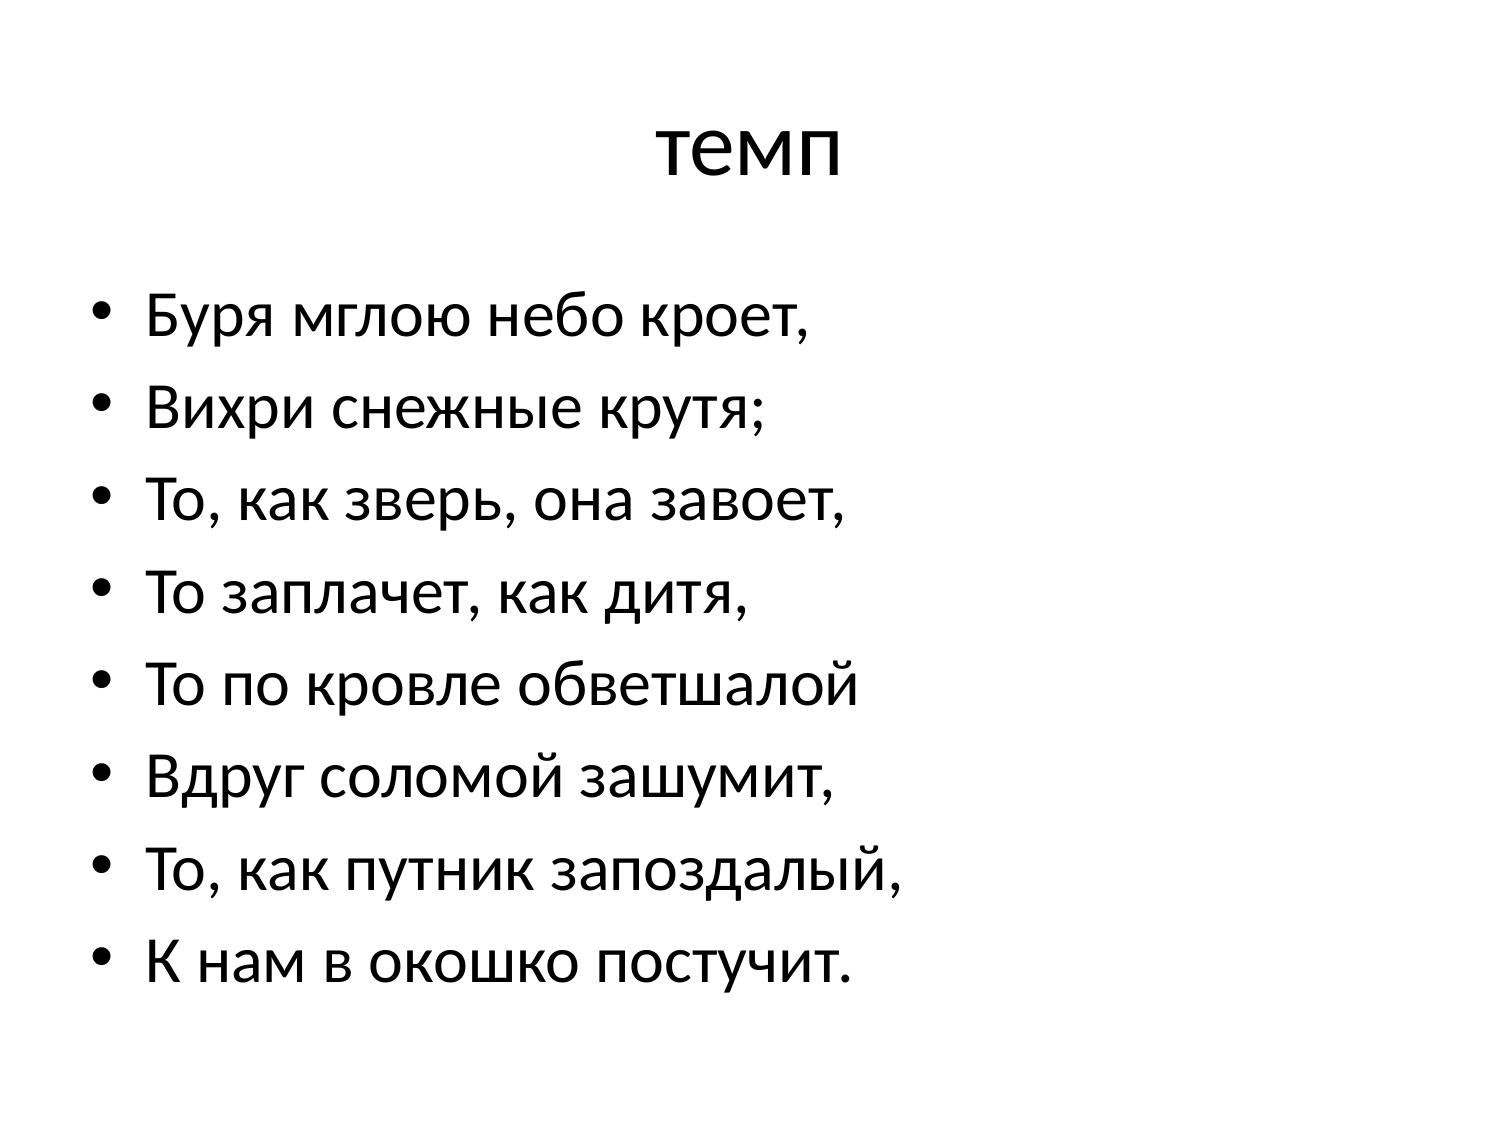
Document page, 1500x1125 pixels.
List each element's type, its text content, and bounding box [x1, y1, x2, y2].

title темп [75, 45, 1425, 233]
list Буря мглою небо кроет, Вихри снежные крутя; То, как зверь, она завоет, То заплачет, как дитя, То по кровле обветшалой Вдруг соломой зашумит, То, как путник запоздалый, К нам в окошко постучит. [75, 262, 1425, 1005]
